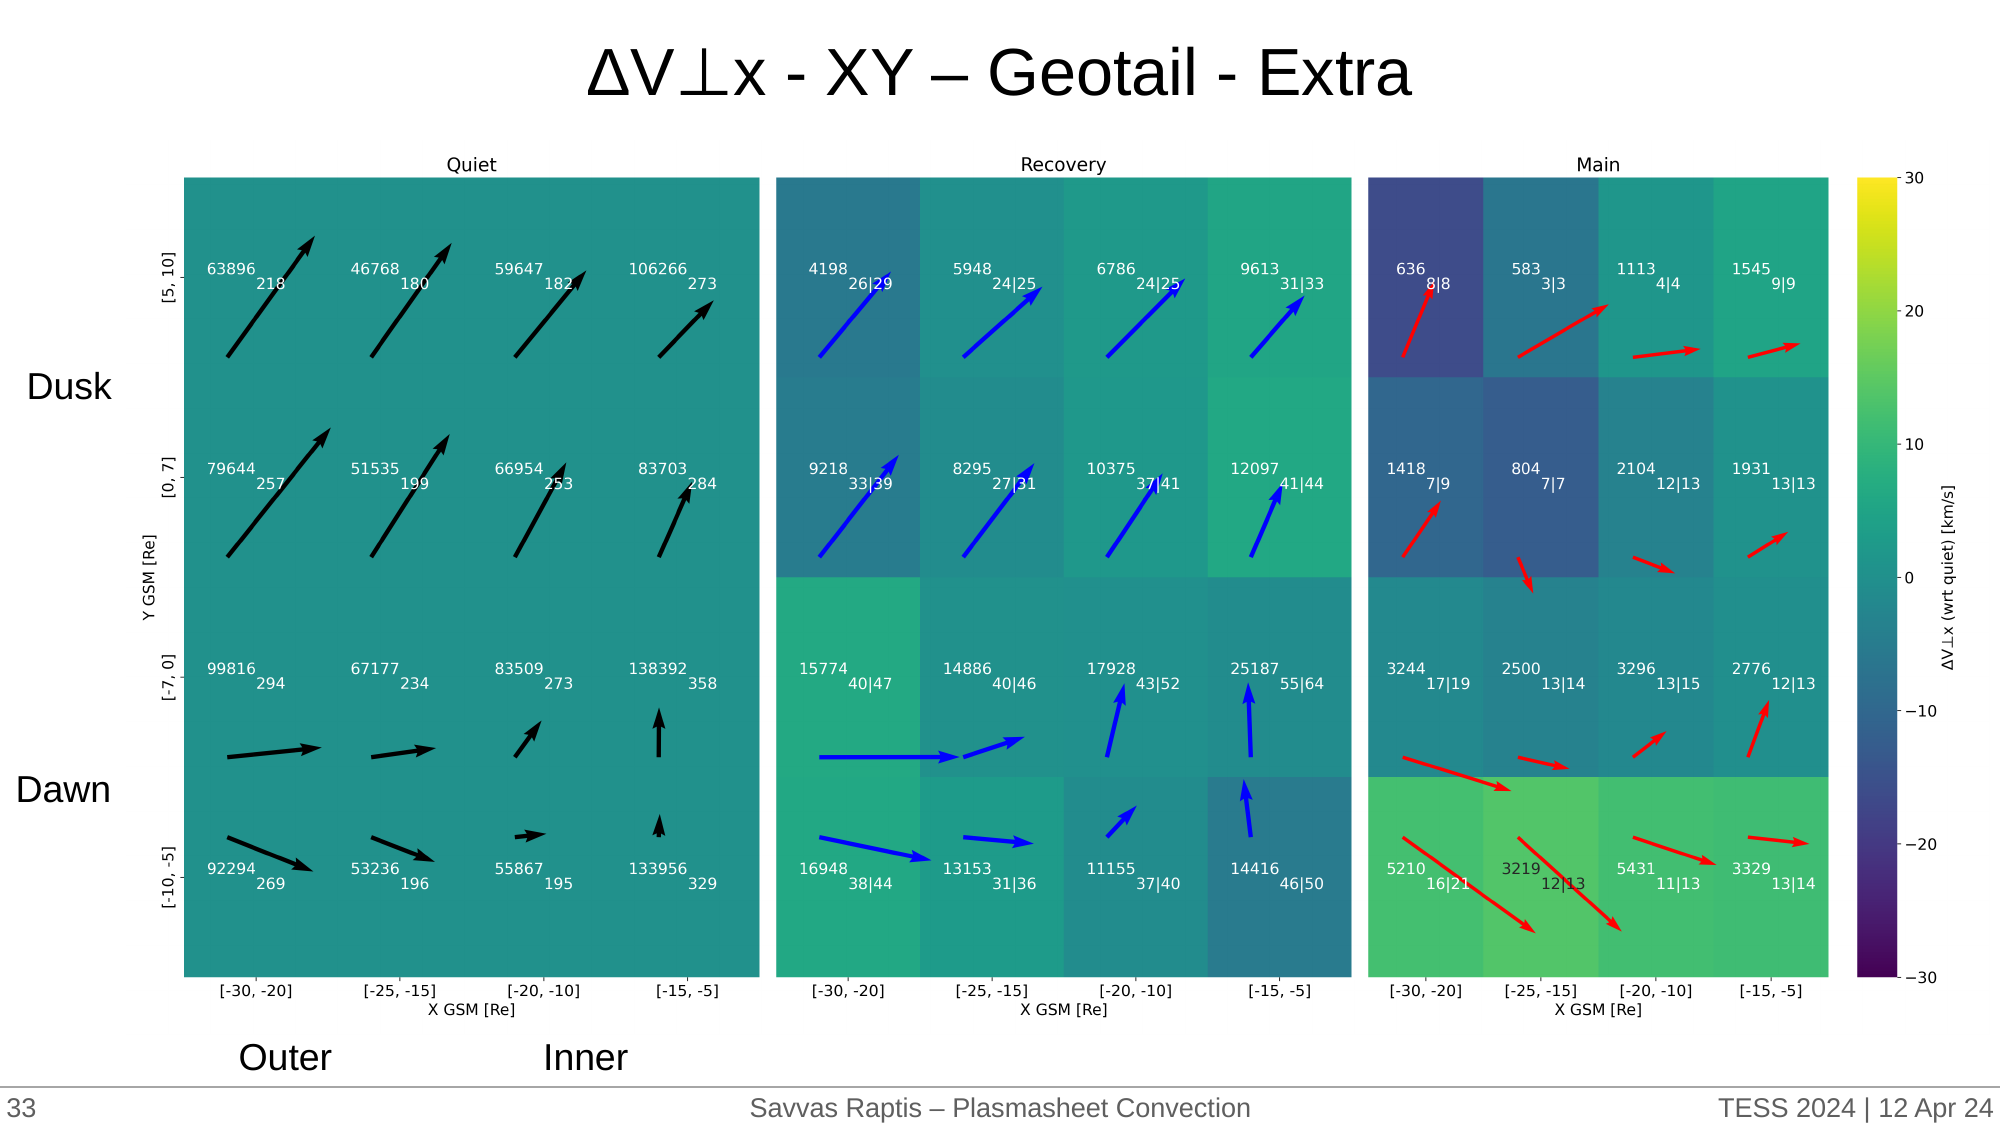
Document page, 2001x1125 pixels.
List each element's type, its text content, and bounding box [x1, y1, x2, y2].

text_box Inner [528, 1035, 644, 1086]
title ΔV⊥x - XY – Geotail - Extra [94, 7, 1906, 130]
text_box Outer [223, 1035, 348, 1086]
text_box Dawn [0, 757, 126, 818]
picture [126, 140, 1990, 1035]
text_box Dusk [11, 354, 126, 415]
